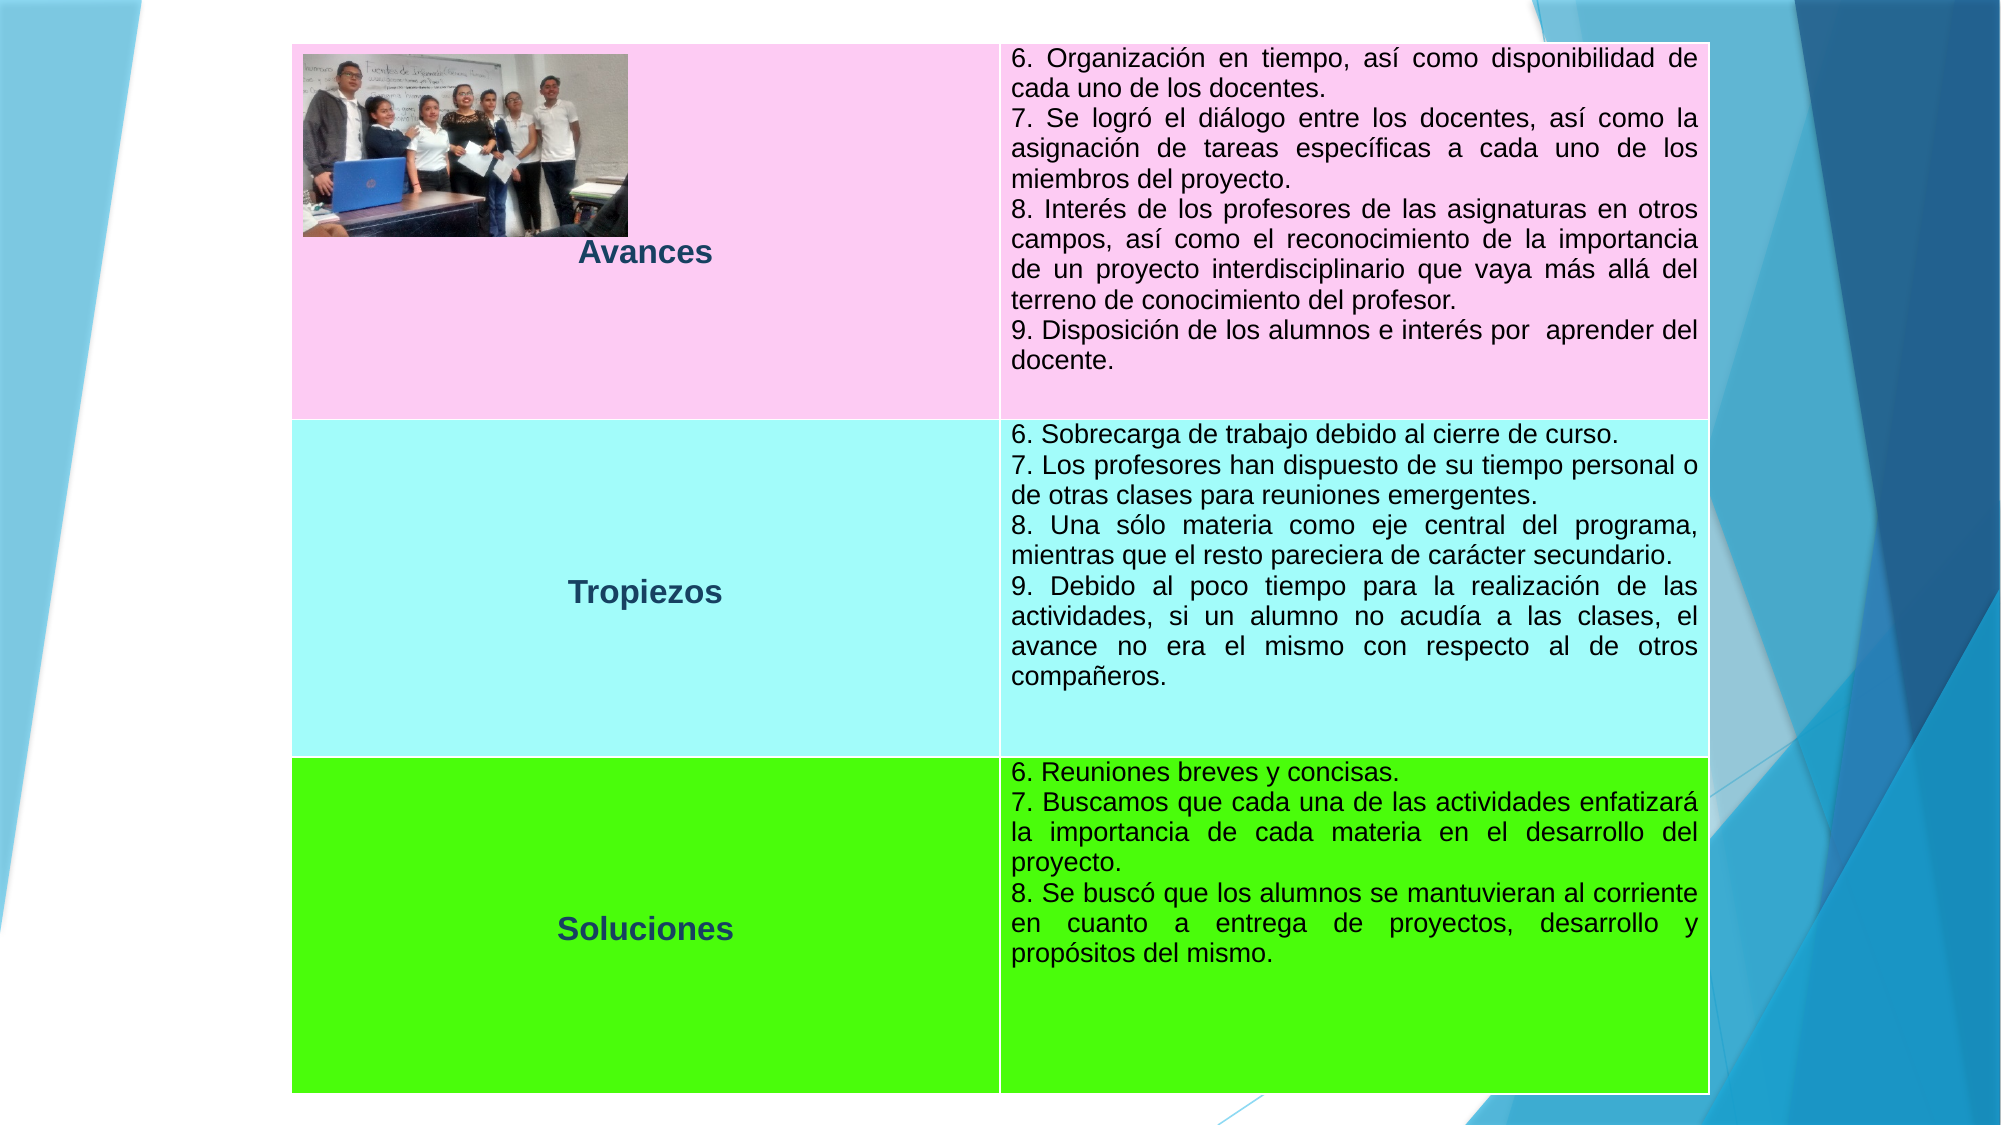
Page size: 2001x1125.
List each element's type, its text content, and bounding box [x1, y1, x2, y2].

picture [302, 54, 629, 238]
table_cell Tropiezos [292, 420, 999, 756]
table_cell 6. Sobrecarga de trabajo debido al cierre de curso. 7. Los profesores han dispuesto de su tiempo personal o de otras clases para reuniones emergentes. 8. Una sólo materia como eje central del programa, mientras que el resto pareciera de carácter secundario. 9. Debido al poco tiempo para la realización de las actividades, si un alumno no acudía a las clases, el avance no era el mismo con respecto al de otros compañeros. [1001, 420, 1708, 756]
table_header 6. Organización en tiempo, así como disponibilidad de cada uno de los docentes. 7. Se logró el diálogo entre los docentes, así como la asignación de tareas específicas a cada uno de los miembros del proyecto. 8. Interés de los profesores de las asignaturas en otros campos, así como el reconocimiento de la importancia de un proyecto interdisciplinario que vaya más allá del terreno de conocimiento del profesor. 9. Disposición de los alumnos e interés por aprender del docente. [1001, 44, 1708, 419]
table_cell 6. Reuniones breves y concisas. 7. Buscamos que cada una de las actividades enfatizará la importancia de cada materia en el desarrollo del proyecto. 8. Se buscó que los alumnos se mantuvieran al corriente en cuanto a entrega de proyectos, desarrollo y propósitos del mismo. [1001, 758, 1708, 1093]
table_cell Soluciones [292, 758, 999, 1093]
table_header Avances [292, 44, 999, 419]
